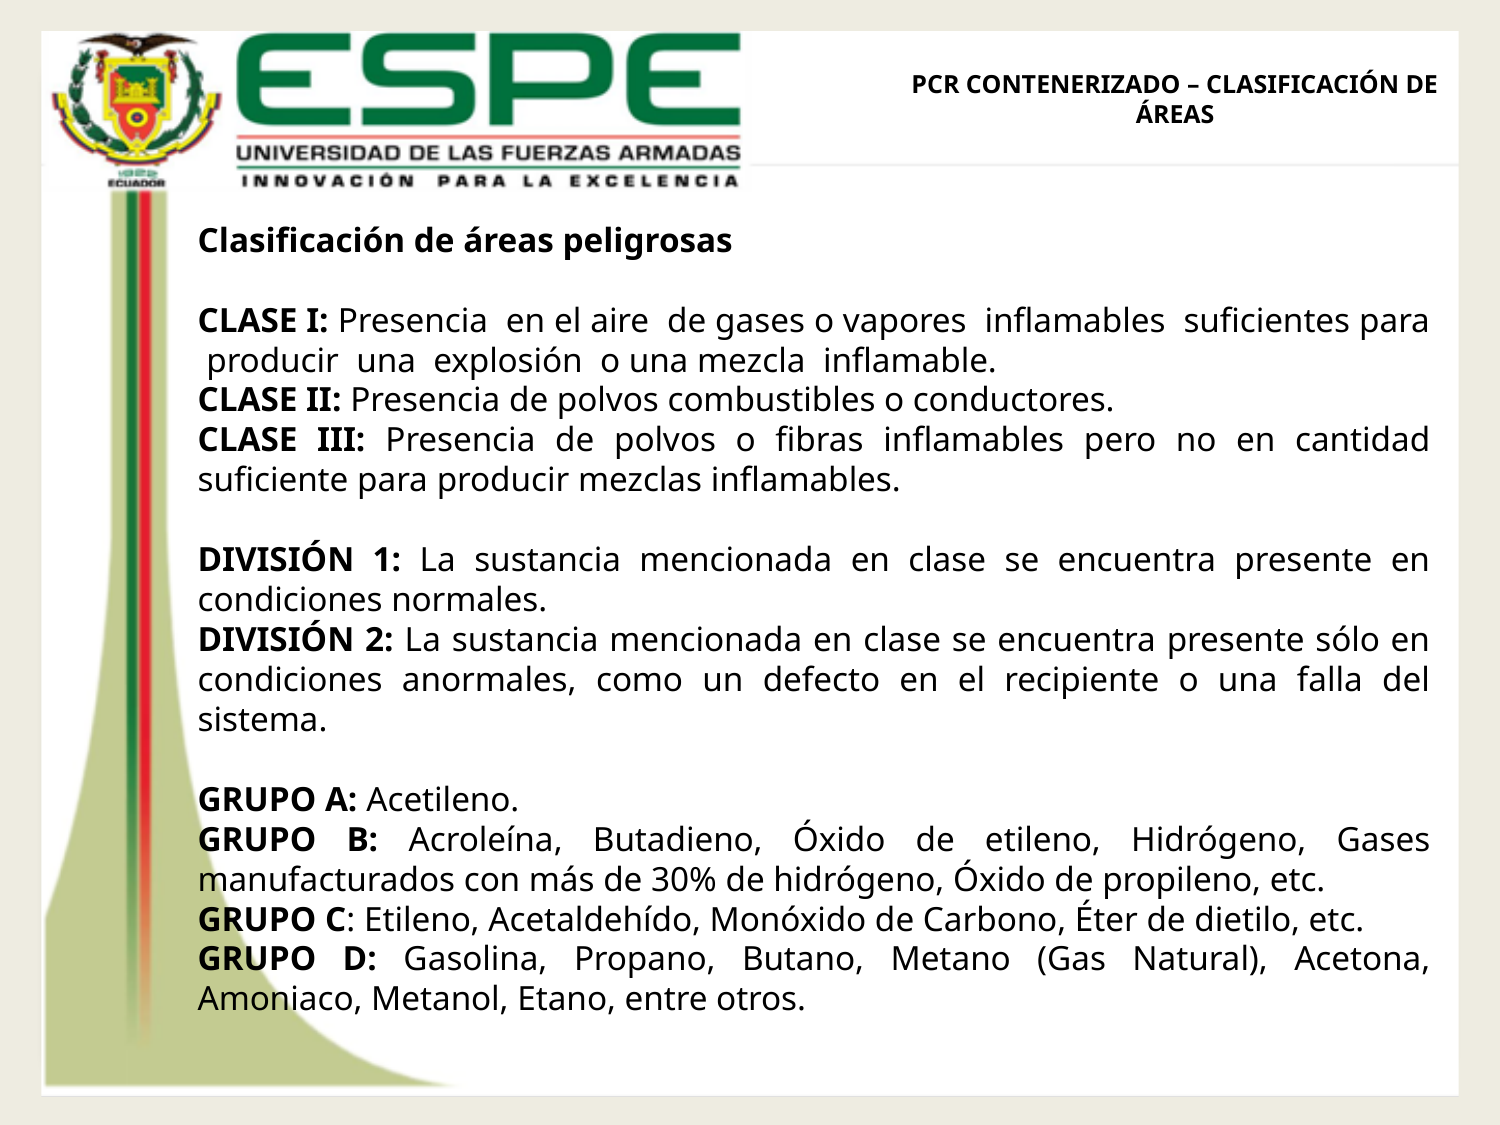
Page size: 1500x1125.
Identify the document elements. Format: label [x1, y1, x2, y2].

picture [41, 30, 1459, 1097]
